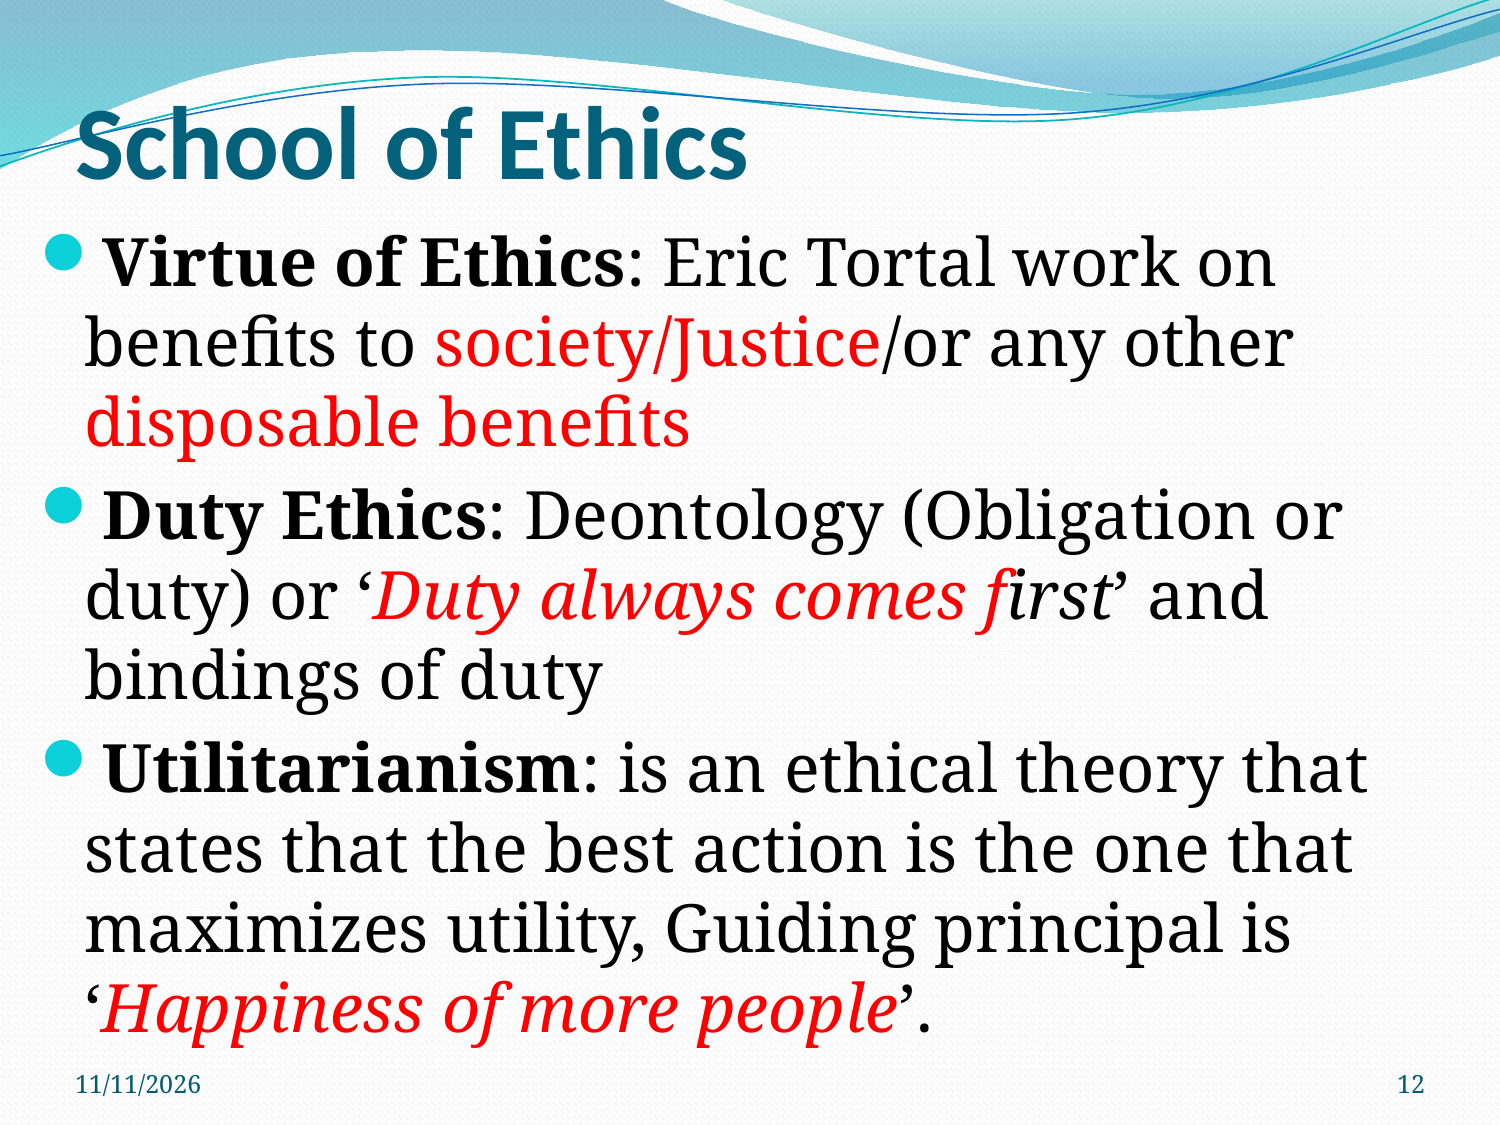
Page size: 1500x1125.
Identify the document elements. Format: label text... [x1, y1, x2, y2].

title School of Ethics [75, 12, 1425, 200]
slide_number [75, 1042, 425, 1103]
slide_number 12 [1299, 1042, 1425, 1103]
list Virtue of Ethics: Eric Tortal work on benefits to society/Justice/or any other disposable benefits Duty Ethics: Deontology (Obligation or duty) or ‘Duty always comes first’ and bindings of duty Utilitarianism: is an ethical theory that states that the best action is the one that maximizes utility, Guiding principal is ‘Happiness of more people’. [24, 212, 1488, 1005]
